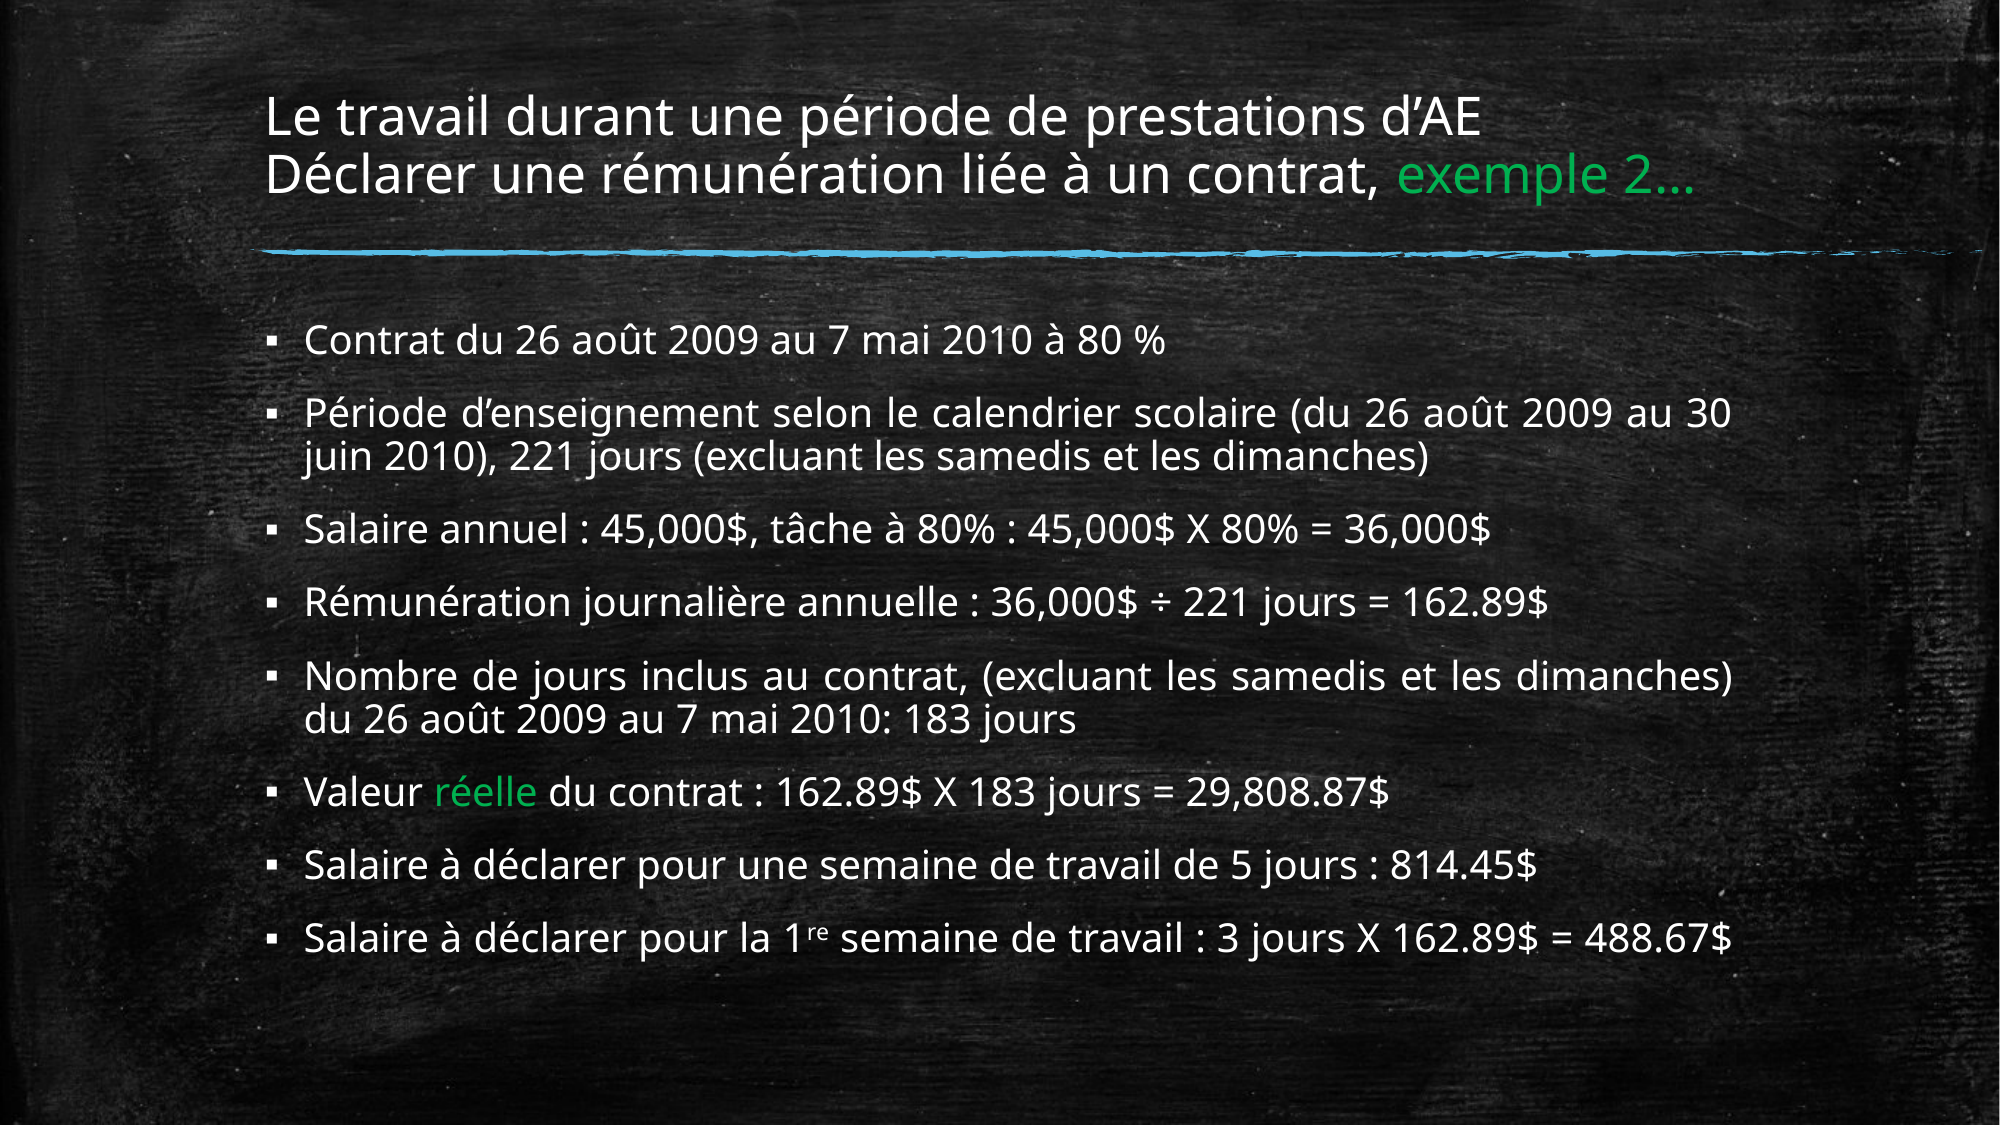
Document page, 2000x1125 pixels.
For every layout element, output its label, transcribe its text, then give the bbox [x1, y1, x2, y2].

title Le travail durant une période de prestations d’AE Déclarer une rémunération liée à un contrat, exemple 2… [249, 45, 1750, 213]
list Contrat du 26 août 2009 au 7 mai 2010 à 80 % Période d’enseignement selon le calendrier scolaire (du 26 août 2009 au 30 juin 2010), 221 jours (excluant les samedis et les dimanches) Salaire annuel : 45,000$, tâche à 80% : 45,000$ X 80% = 36,000$ Rémunération journalière annuelle : 36,000$ ÷ 221 jours = 162.89$ Nombre de jours inclus au contrat, (excluant les samedis et les dimanches) du 26 août 2009 au 7 mai 2010: 183 jours Valeur réelle du contrat : 162.89$ X 183 jours = 29,808.87$ Salaire à déclarer pour une semaine de travail de 5 jours : 814.45$ Salaire à déclarer pour la 1re semaine de travail : 3 jours X 162.89$ = 488.67$ [249, 312, 1750, 1013]
